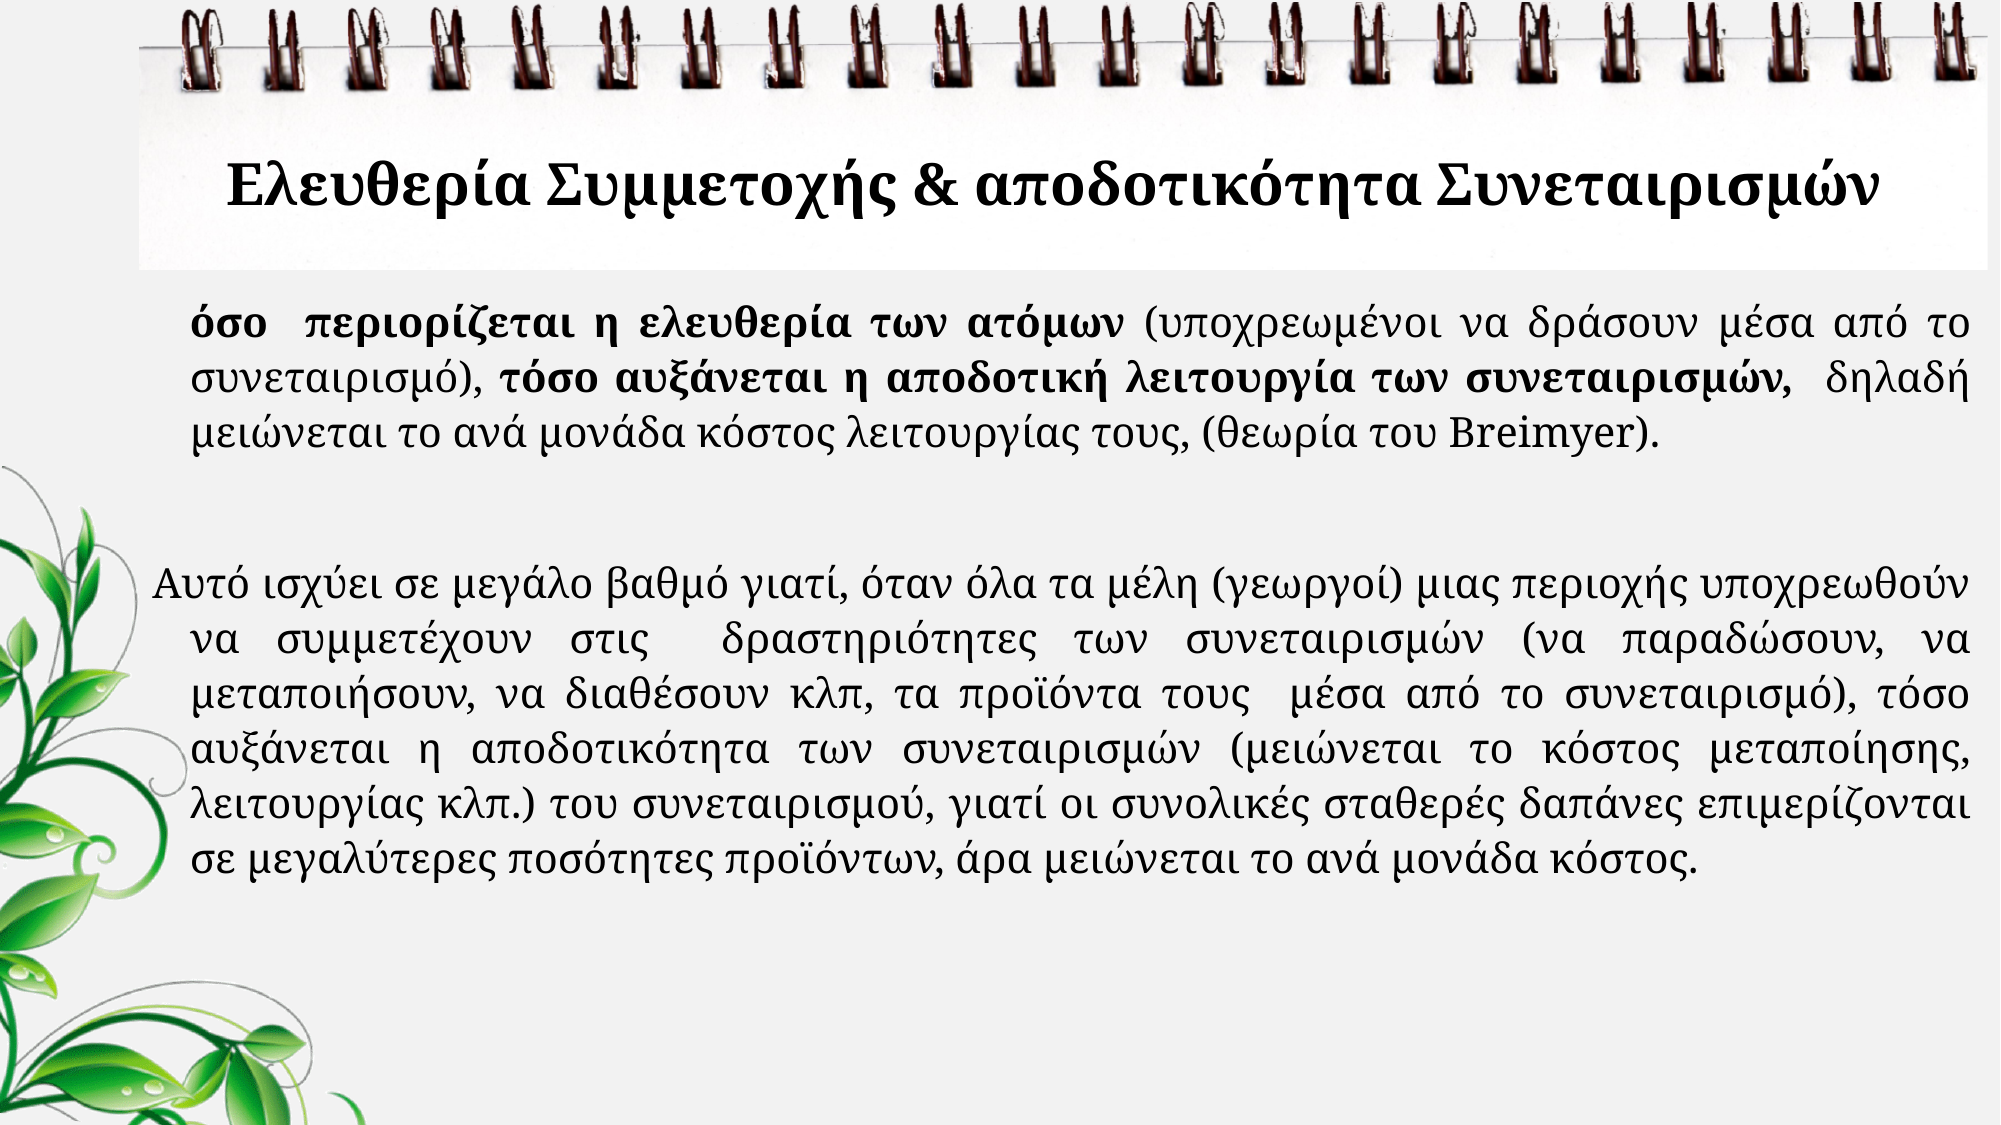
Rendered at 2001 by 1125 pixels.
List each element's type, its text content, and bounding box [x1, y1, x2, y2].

list όσο περιορίζεται η ελευθερία των ατόμων (υποχρεωμένοι να δράσουν μέσα από το συνεταιρισμό), τόσο αυξάνεται η αποδοτική λειτουργία των συνεταιρισμών, δηλαδή μειώνεται το ανά μονάδα κόστος λειτουργίας τους, (θεωρία του Breimyer). Αυτό ισχύει σε μεγάλο βαθμό γιατί, όταν όλα τα μέλη (γεωργοί) μιας περιοχής υποχρεωθούν να συμμετέχουν στις δραστηριότητες των συνεταιρισμών (να παραδώσουν, να μεταποιήσουν, να διαθέσουν κλπ, τα προϊόντα τους μέσα από το συνεταιρισμό), τόσο αυξάνεται η αποδοτικότητα των συνεταιρισμών (μειώνεται το κόστος μεταποίησης, λειτουργίας κλπ.) του συνεταιρισμού, γιατί οι συνολικές σταθερές δαπάνες επιμερίζονται σε μεγαλύτερες ποσότητες προϊόντων, άρα μειώνεται το ανά μονάδα κόστος. [137, 282, 1987, 1125]
picture [0, 467, 137, 1125]
title Ελευθερία Συμμετοχής & αποδοτικότητα Συνεταιρισμών [138, 104, 1987, 270]
picture [141, 2, 1988, 270]
